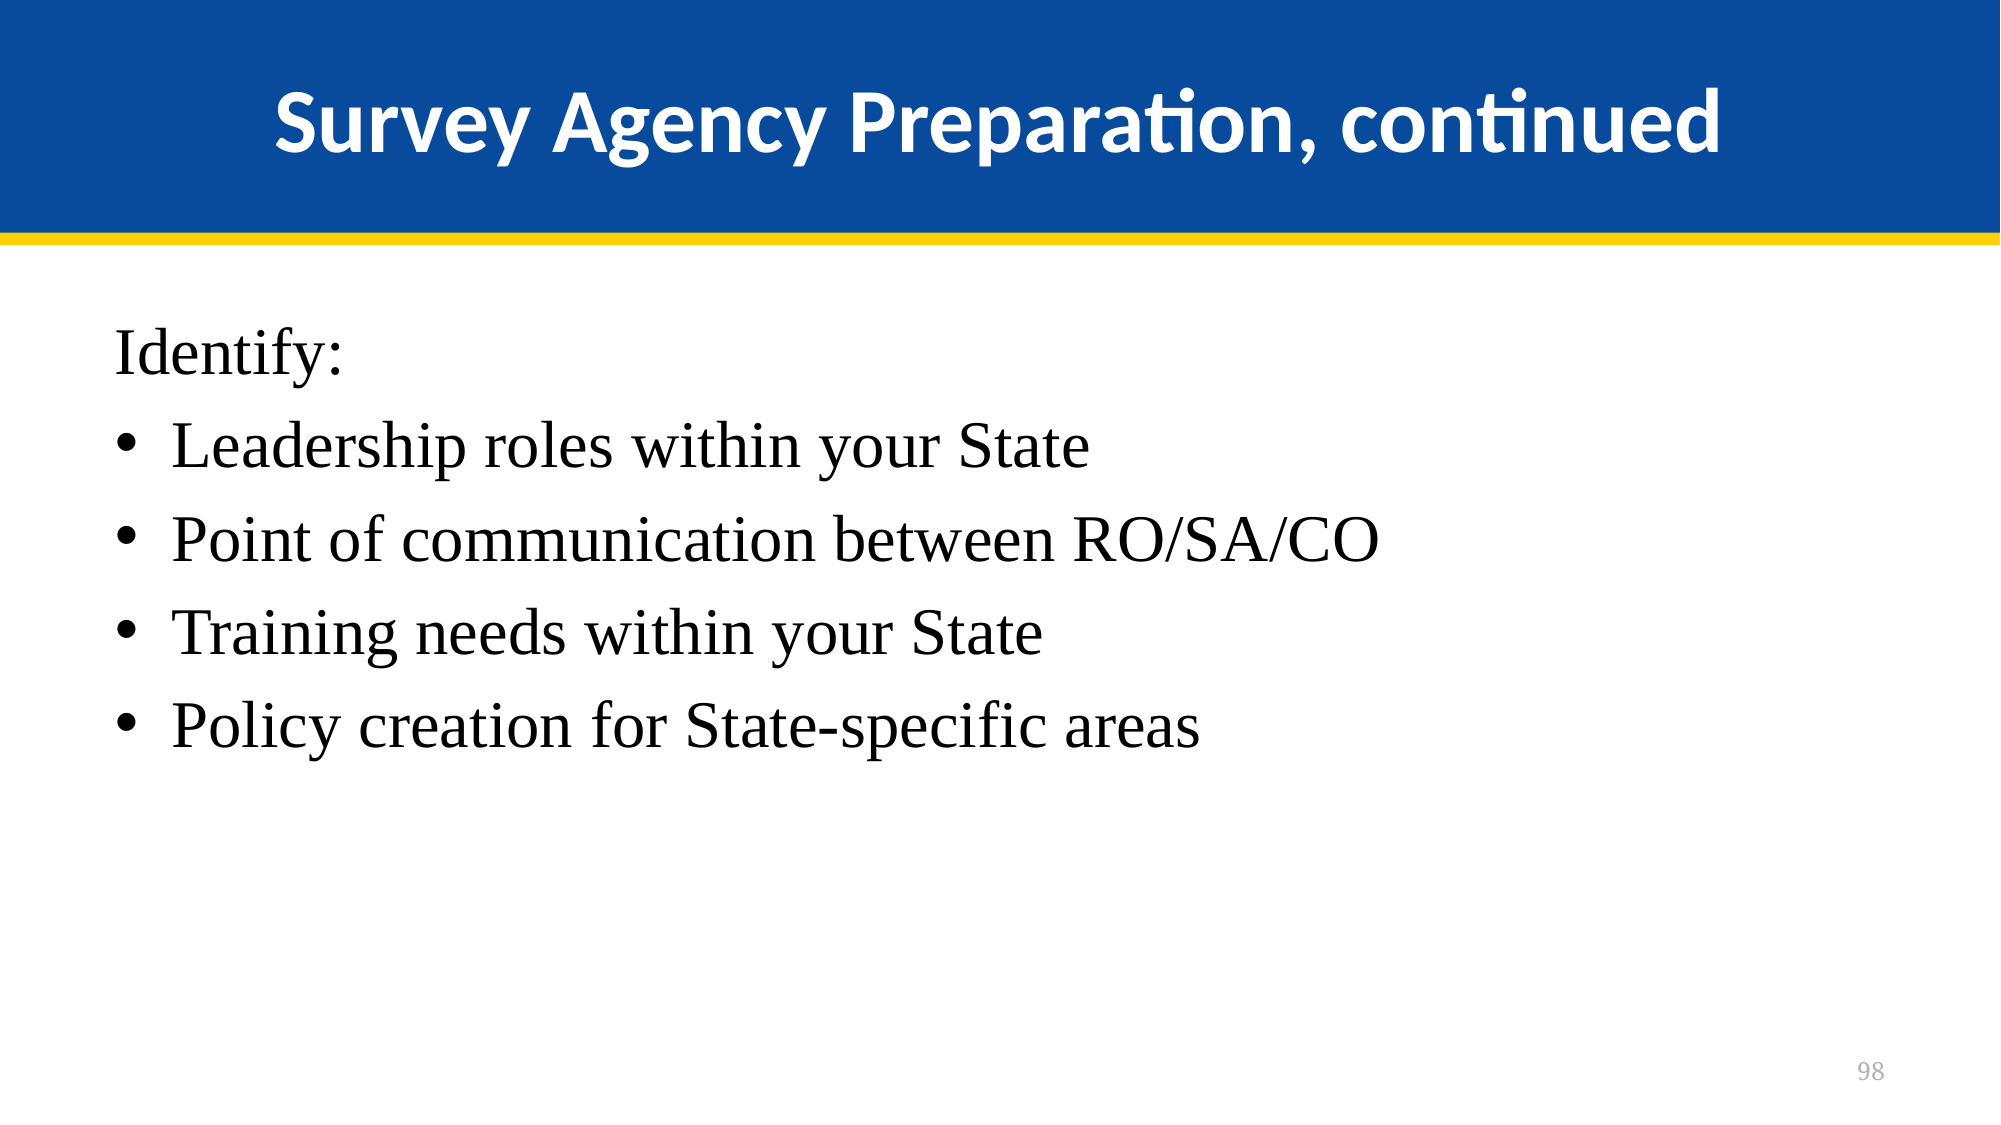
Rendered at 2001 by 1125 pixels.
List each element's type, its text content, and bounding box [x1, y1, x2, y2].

slide_number 98 [1433, 1042, 1900, 1103]
title Survey Agency Preparation, continued [0, 0, 2000, 233]
list Identify: Leadership roles within your State Point of communication between RO/SA/CO Training needs within your State Policy creation for State-specific areas [99, 299, 1900, 1005]
